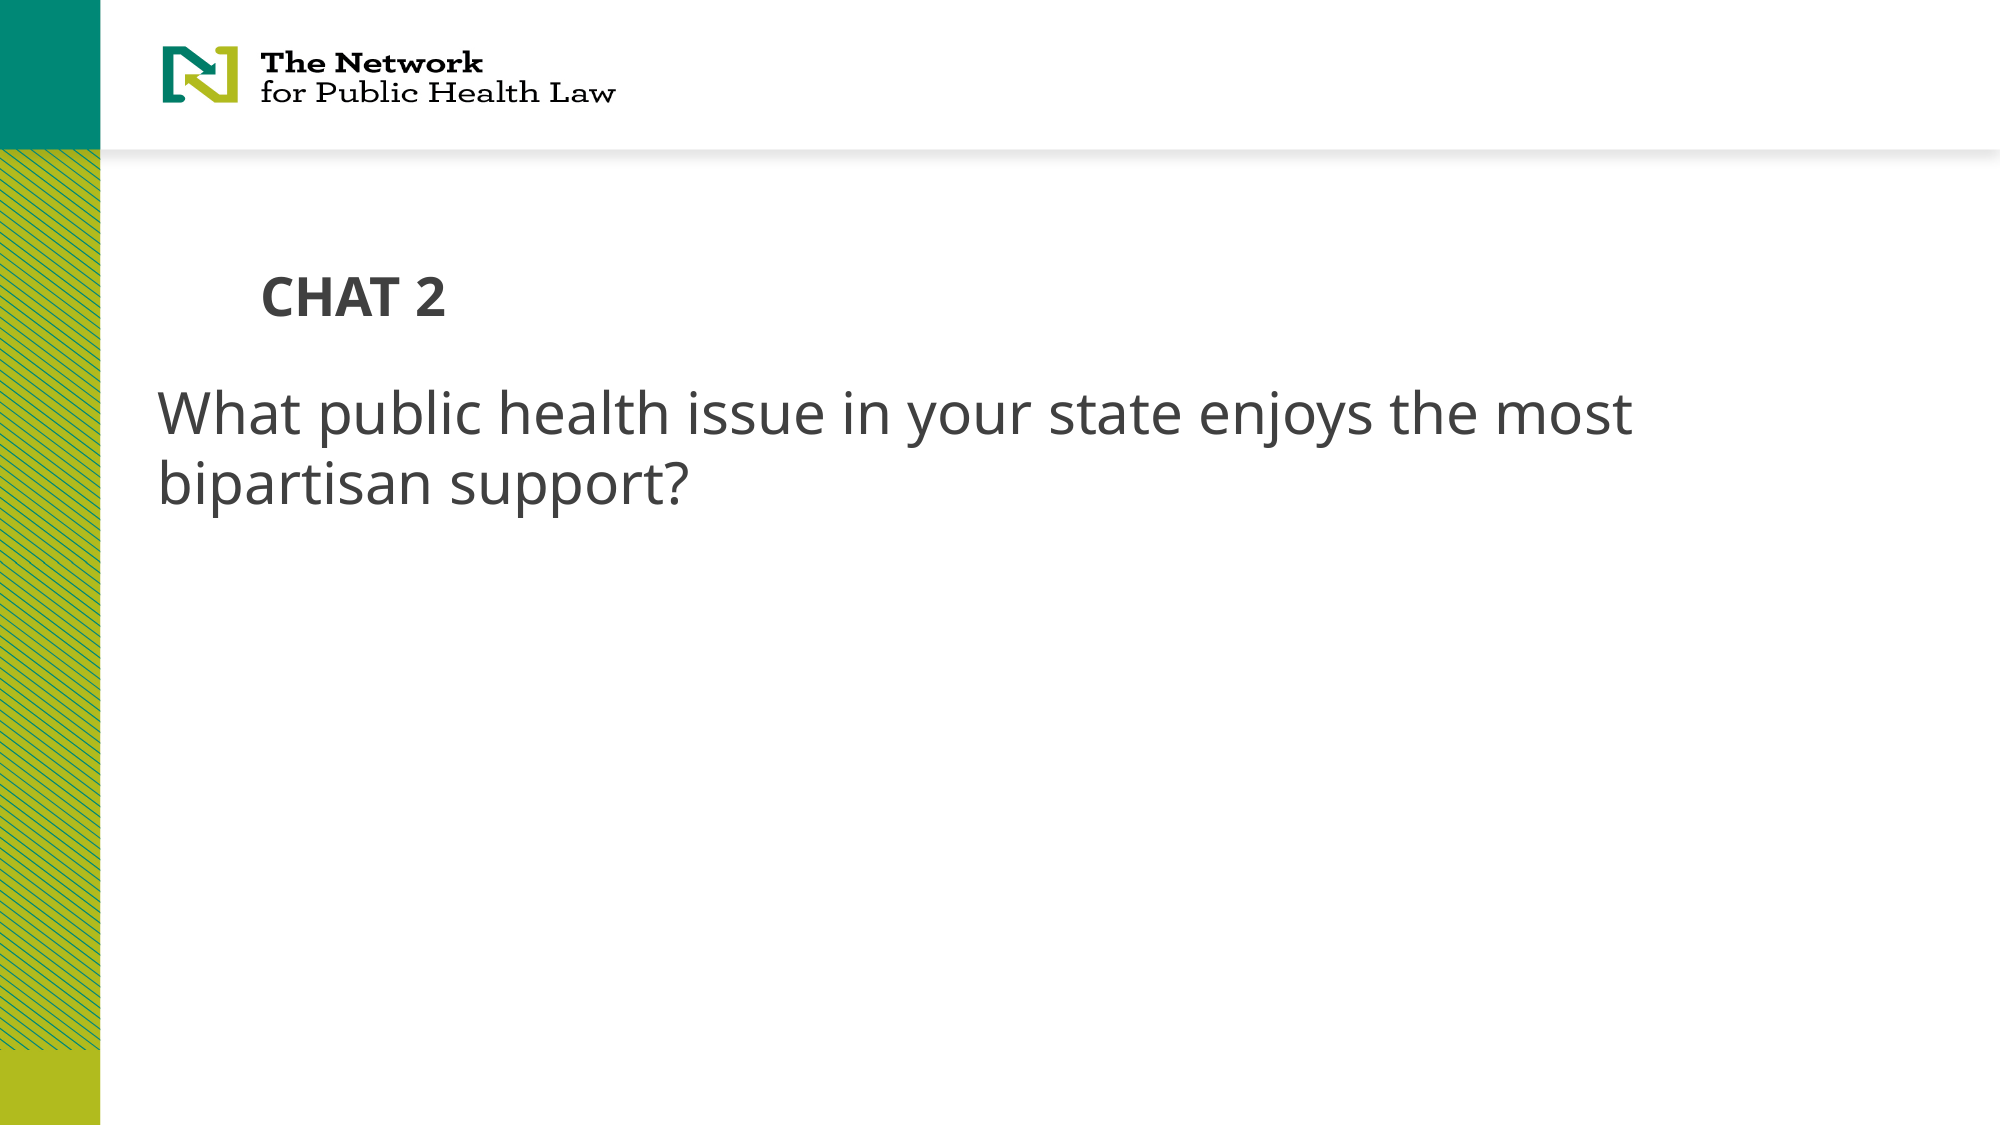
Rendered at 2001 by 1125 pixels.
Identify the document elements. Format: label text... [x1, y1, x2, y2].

picture [0, 0, 2000, 1125]
title CHAT 2 [260, 262, 1998, 329]
list What public health issue in your state enjoys the most bipartisan support? [157, 376, 1843, 749]
